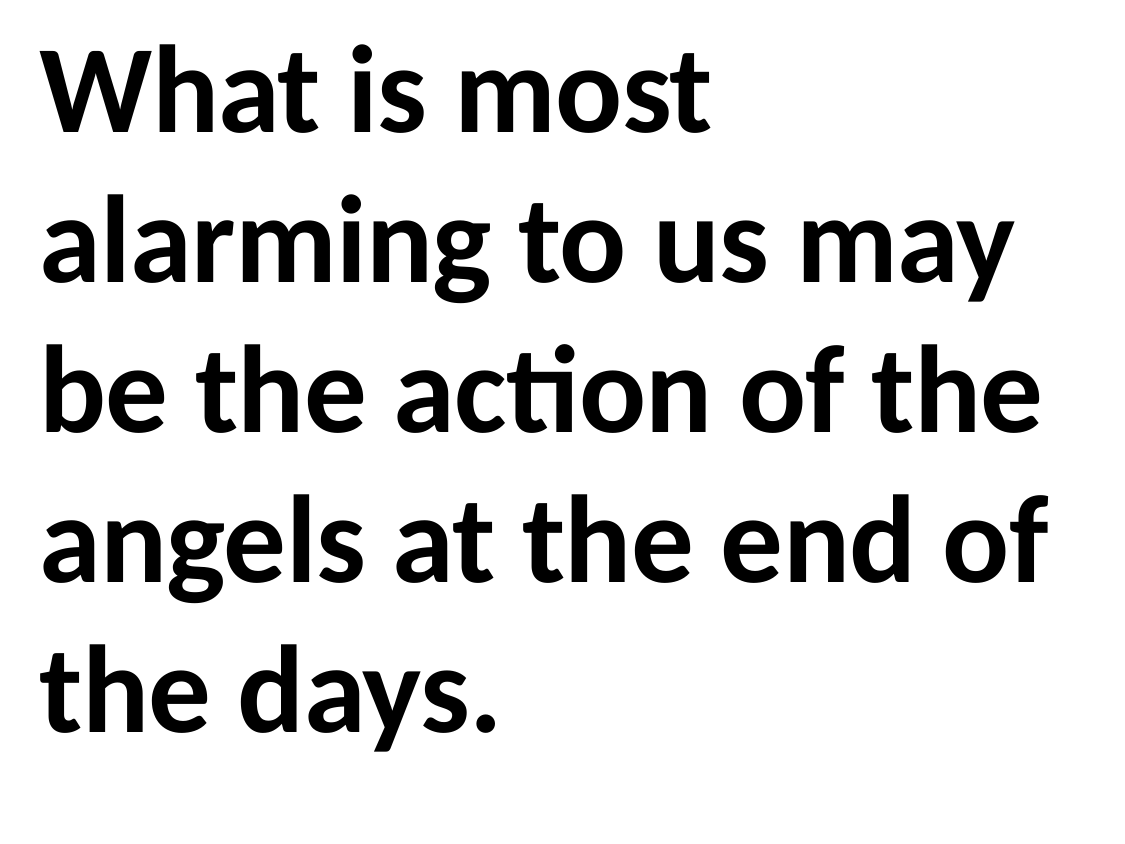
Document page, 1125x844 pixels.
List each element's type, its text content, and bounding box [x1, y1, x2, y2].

text_box What is most alarming to us may be the action of the angels at the end of the days. [24, 0, 1088, 765]
